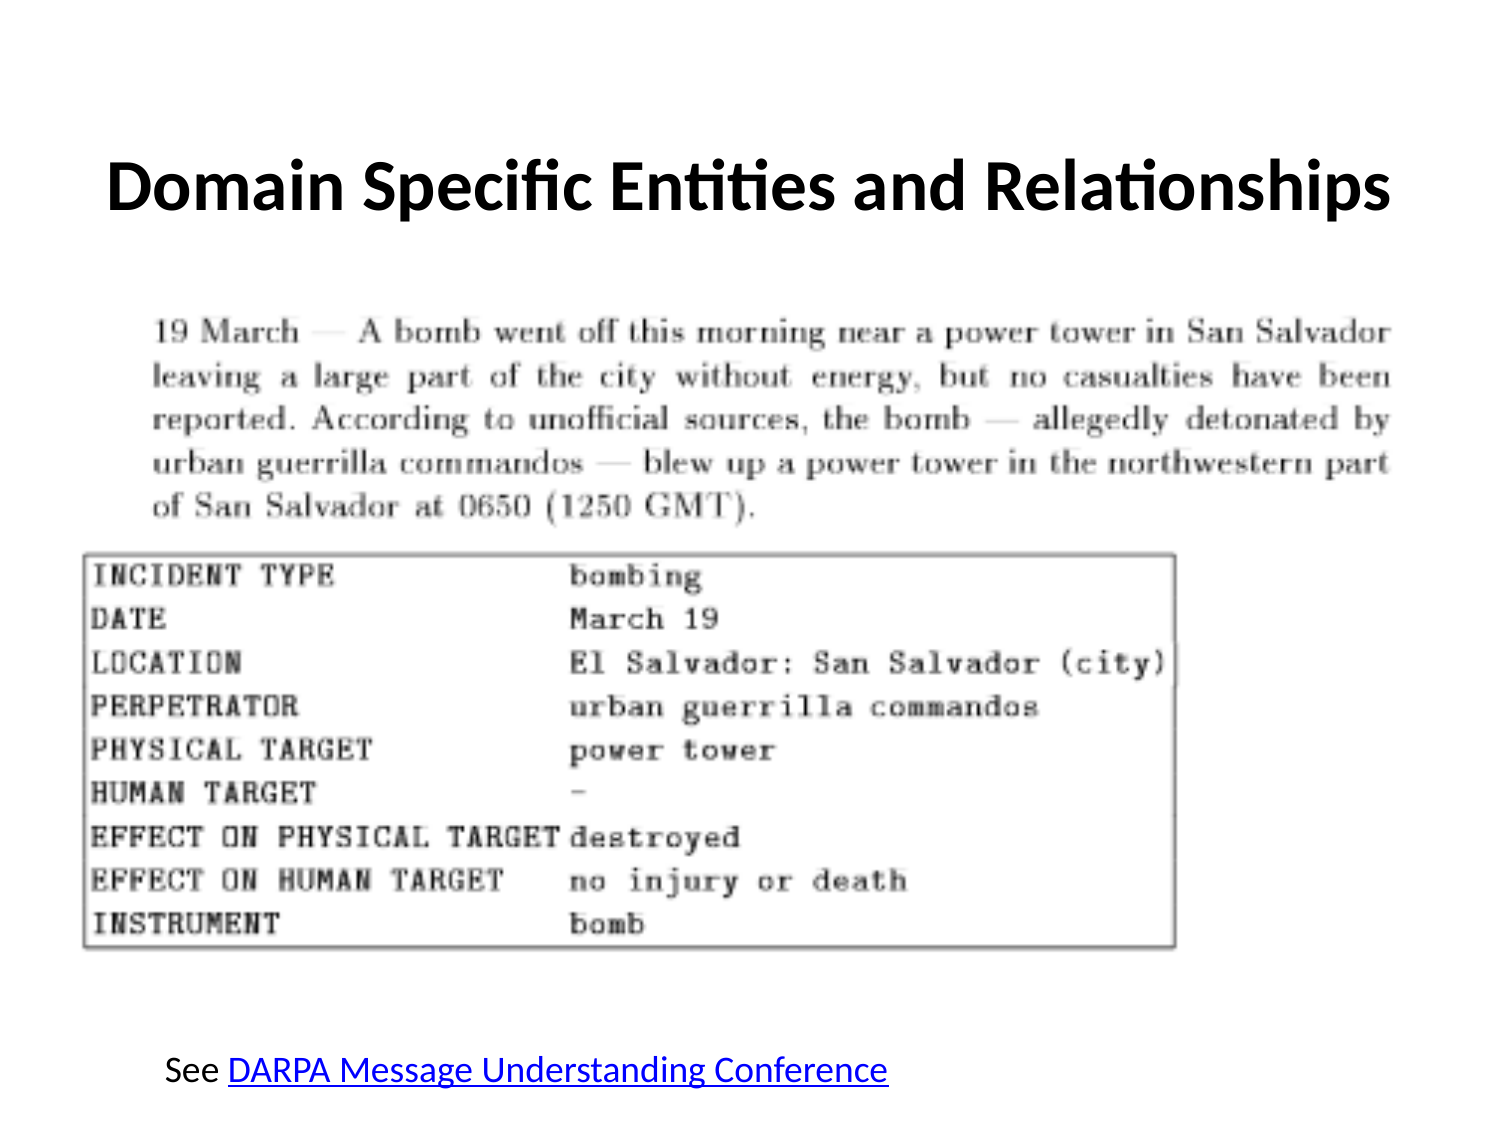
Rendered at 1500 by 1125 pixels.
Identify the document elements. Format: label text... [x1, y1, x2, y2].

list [0, 287, 1437, 992]
text_box See DARPA Message Understanding Conference [150, 1037, 1250, 1098]
title Domain Specific Entities and Relationships [75, 87, 1425, 275]
